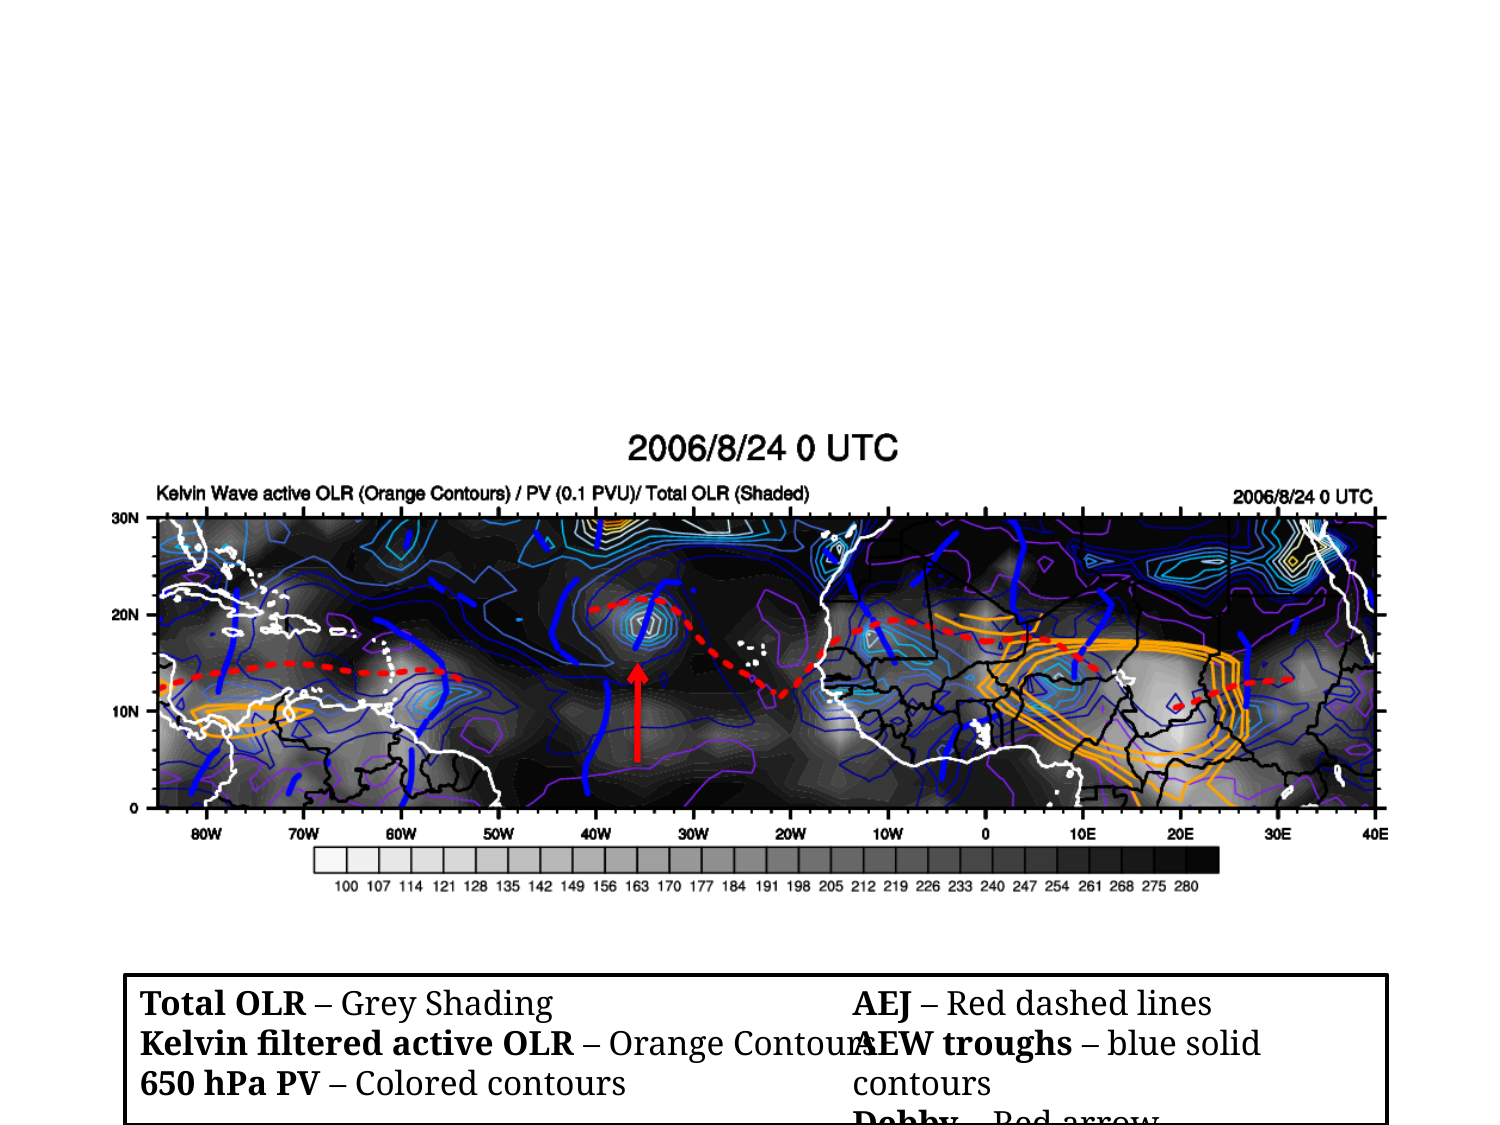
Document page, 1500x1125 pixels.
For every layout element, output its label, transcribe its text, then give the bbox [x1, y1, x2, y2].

text_box Total OLR – Grey Shading Kelvin filtered active OLR – Orange Contours 650 hPa PV – Colored contours [125, 974, 837, 1125]
text_box AEJ – Red dashed lines AEW troughs – blue solid contours Debby – Red arrow [837, 974, 1413, 1125]
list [112, 433, 1388, 892]
